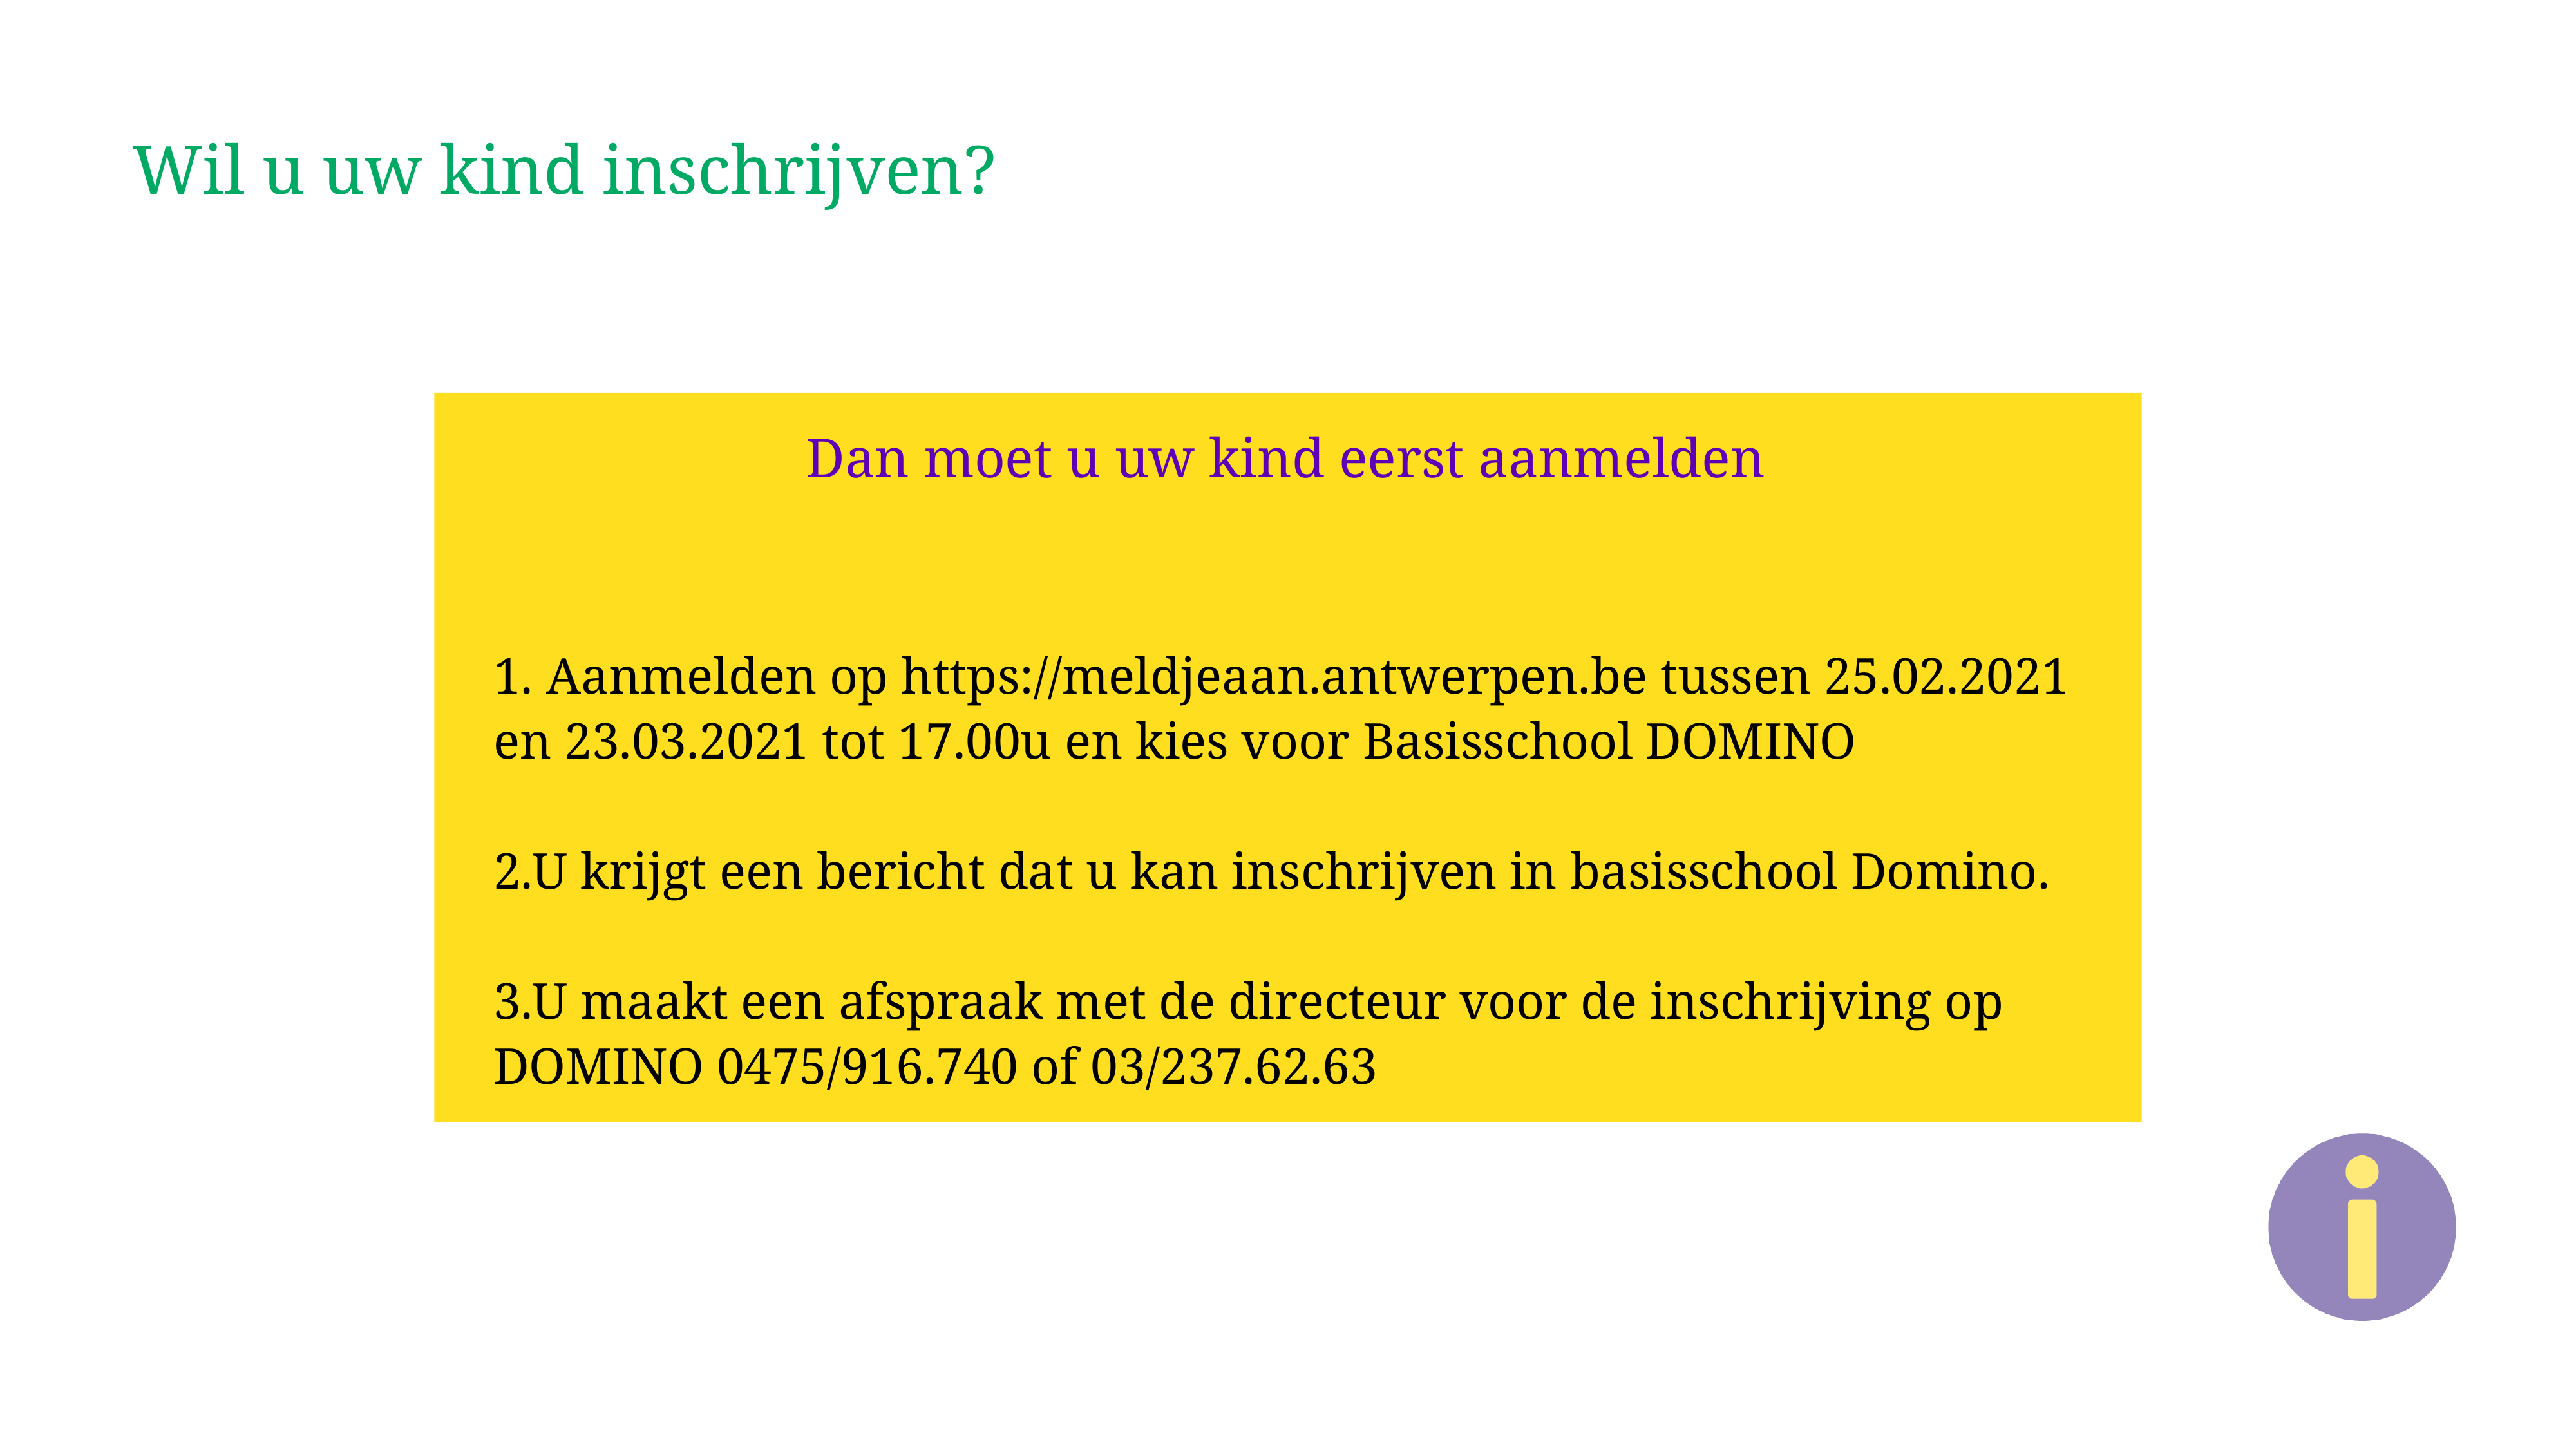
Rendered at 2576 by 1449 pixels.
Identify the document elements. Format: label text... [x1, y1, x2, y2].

text_box Wil u uw kind inschrijven? [127, 117, 2195, 218]
picture [2224, 1089, 2499, 1364]
title 1. Aanmelden op https://meldjeaan.antwerpen.be tussen 25.02.2021 en 23.03.2021 tot 17.00u en kies voor Basisschool DOMINO 2.U krijgt een bericht dat u kan inschrijven in basisschool Domino. 3.U maakt een afspraak met de directeur voor de inschrijving op DOMINO 0475/916.740 of 03/237.62.63 [488, 506, 2085, 1274]
text_box Dan moet u uw kind eerst aanmelden [488, 405, 2084, 506]
text_box [434, 392, 2142, 1122]
